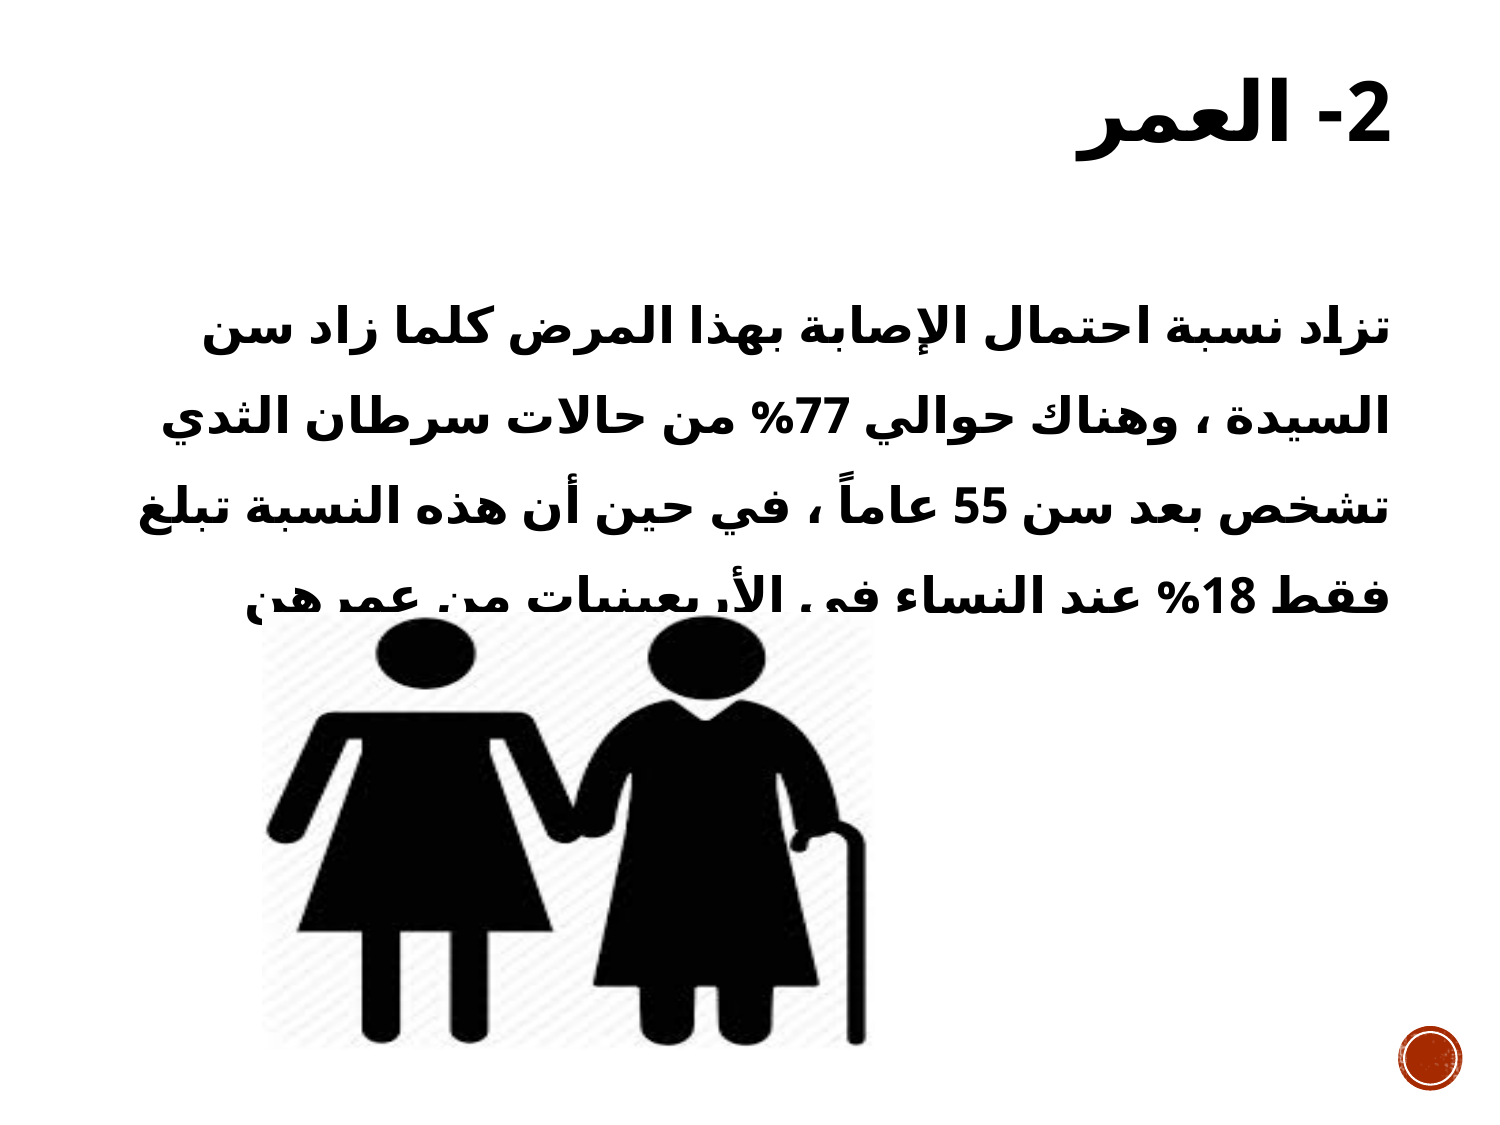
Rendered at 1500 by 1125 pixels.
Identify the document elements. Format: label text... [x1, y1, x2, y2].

list 2- العمر تزاد نسبة احتمال الإصابة بهذا المرض كلما زاد سن السيدة ، وهناك حوالي 77% من حالات سرطان الثدي تشخص بعد سن 55 عاماً ، في حين أن هذه النسبة تبلغ فقط 18% عند النساء في الأربعينيات من عمرهن [75, 62, 1425, 963]
picture [262, 612, 875, 1050]
